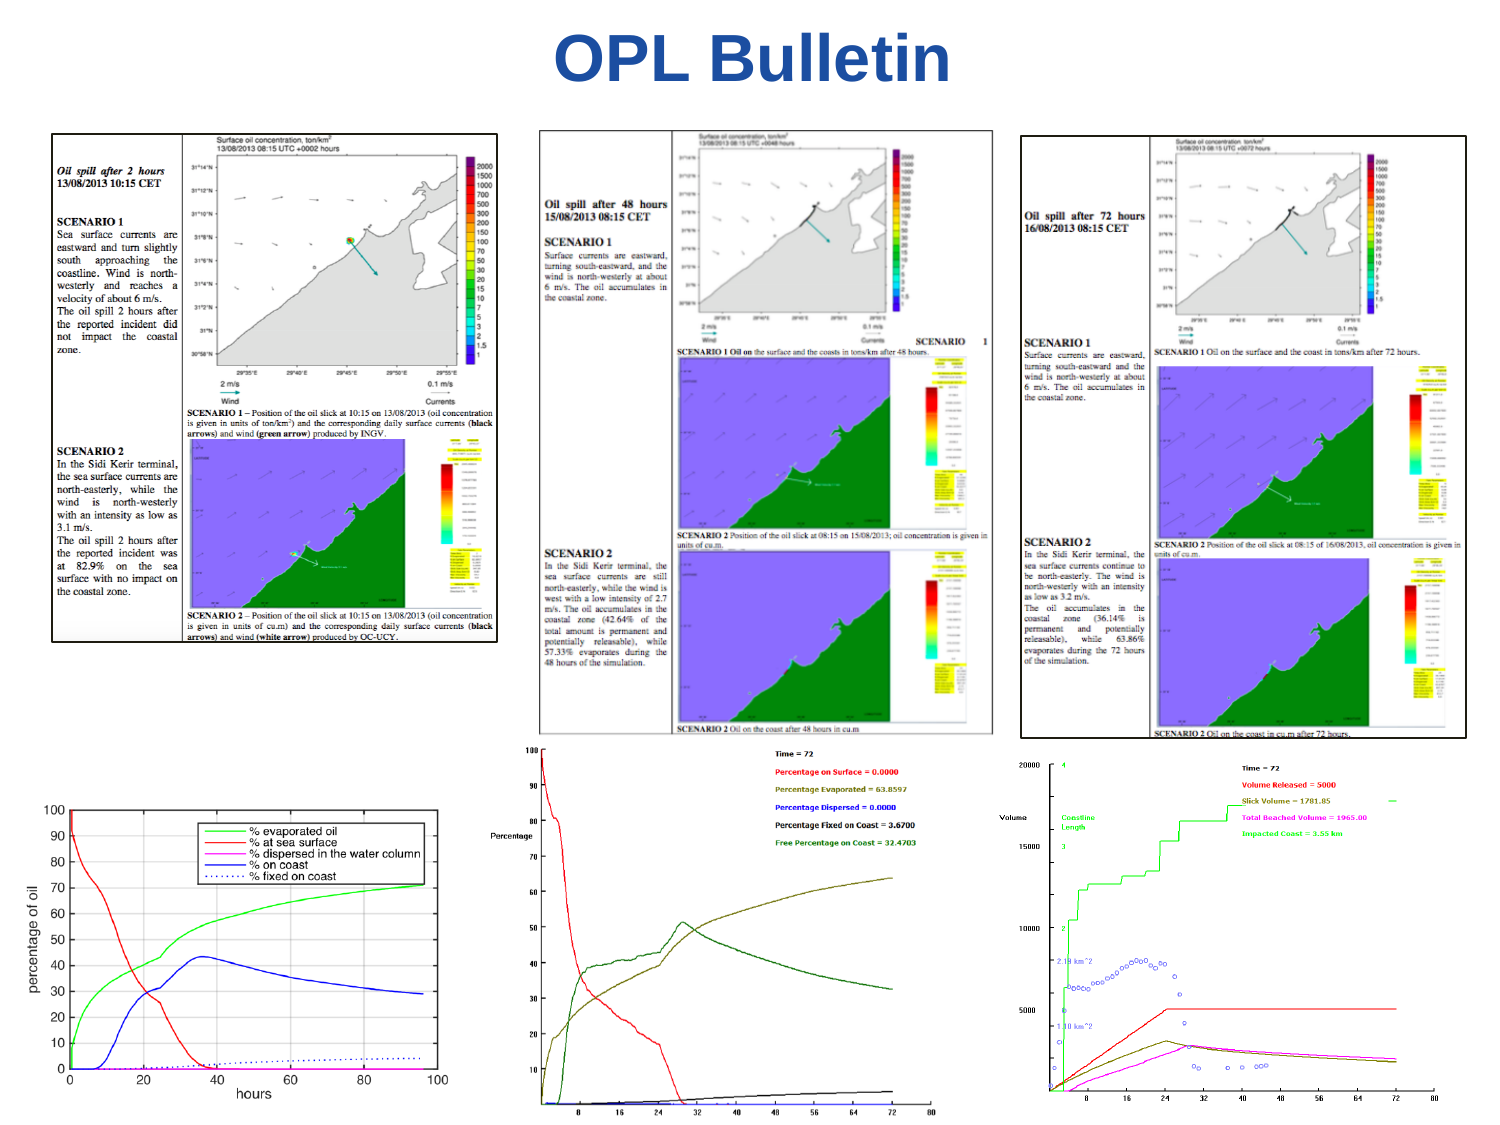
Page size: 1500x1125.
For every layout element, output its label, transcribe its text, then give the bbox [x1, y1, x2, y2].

picture [537, 128, 996, 736]
picture [8, 786, 482, 1103]
picture [1021, 136, 1465, 738]
picture [489, 744, 963, 1118]
picture [52, 135, 497, 642]
picture [995, 758, 1469, 1102]
text_box OPL Bulletin [229, 7, 1278, 195]
